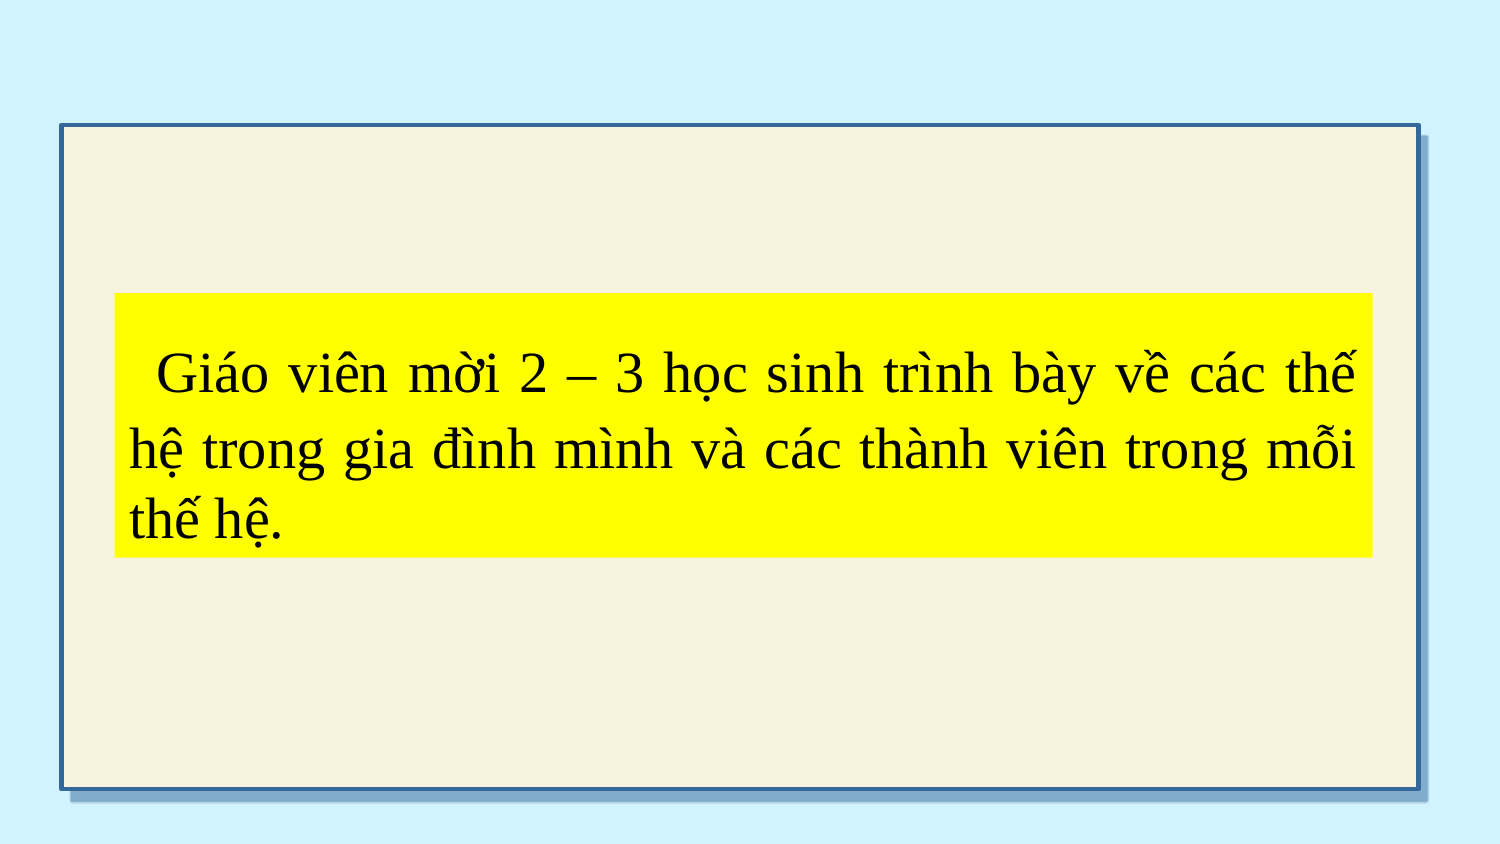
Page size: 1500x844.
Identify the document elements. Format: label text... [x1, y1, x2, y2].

text_box Giáo viên mời 2 – 3 học sinh trình bày về các thế hệ trong gia đình mình và các thành viên trong mỗi thế hệ. [114, 293, 1373, 558]
